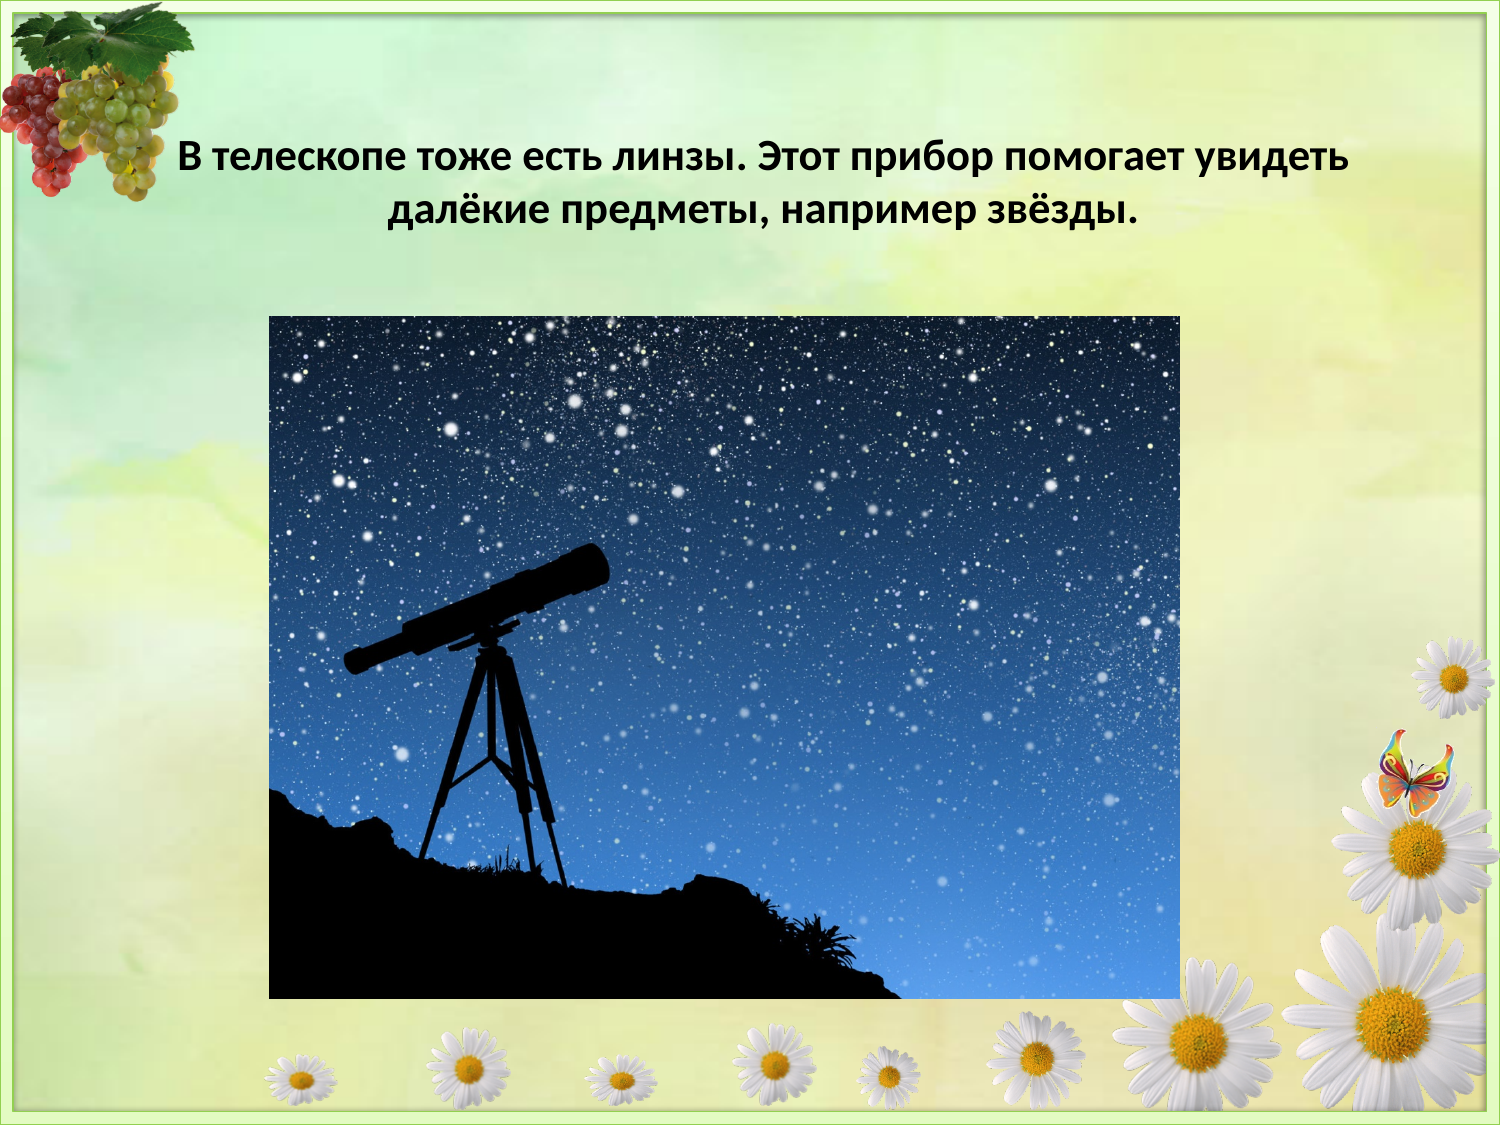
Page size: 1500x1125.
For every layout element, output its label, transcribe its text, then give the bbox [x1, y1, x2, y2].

picture [0, 0, 1500, 1111]
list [269, 316, 1180, 1000]
title В телескопе тоже есть линзы. Этот прибор помогает увидеть далёкие предметы, например звёзды. [88, 117, 1439, 317]
